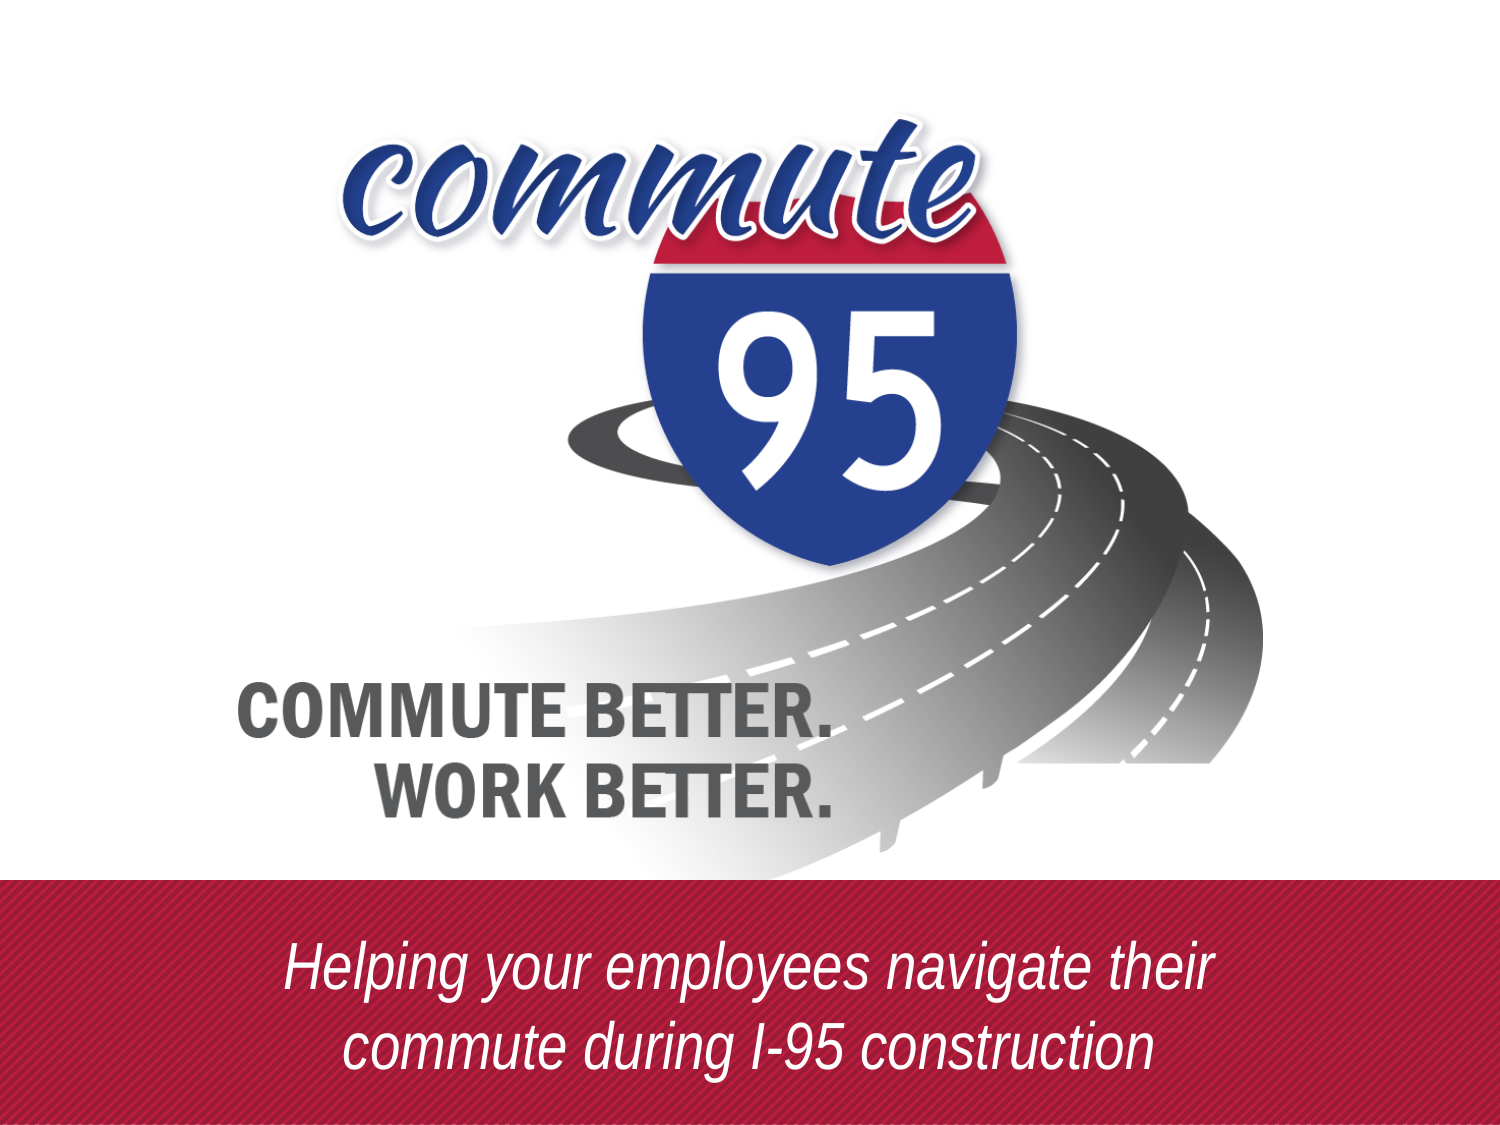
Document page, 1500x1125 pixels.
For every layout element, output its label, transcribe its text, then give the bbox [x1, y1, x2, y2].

picture [0, 111, 1500, 1125]
title Helping your employees navigate their commute during I-95 construction [162, 881, 1338, 1123]
